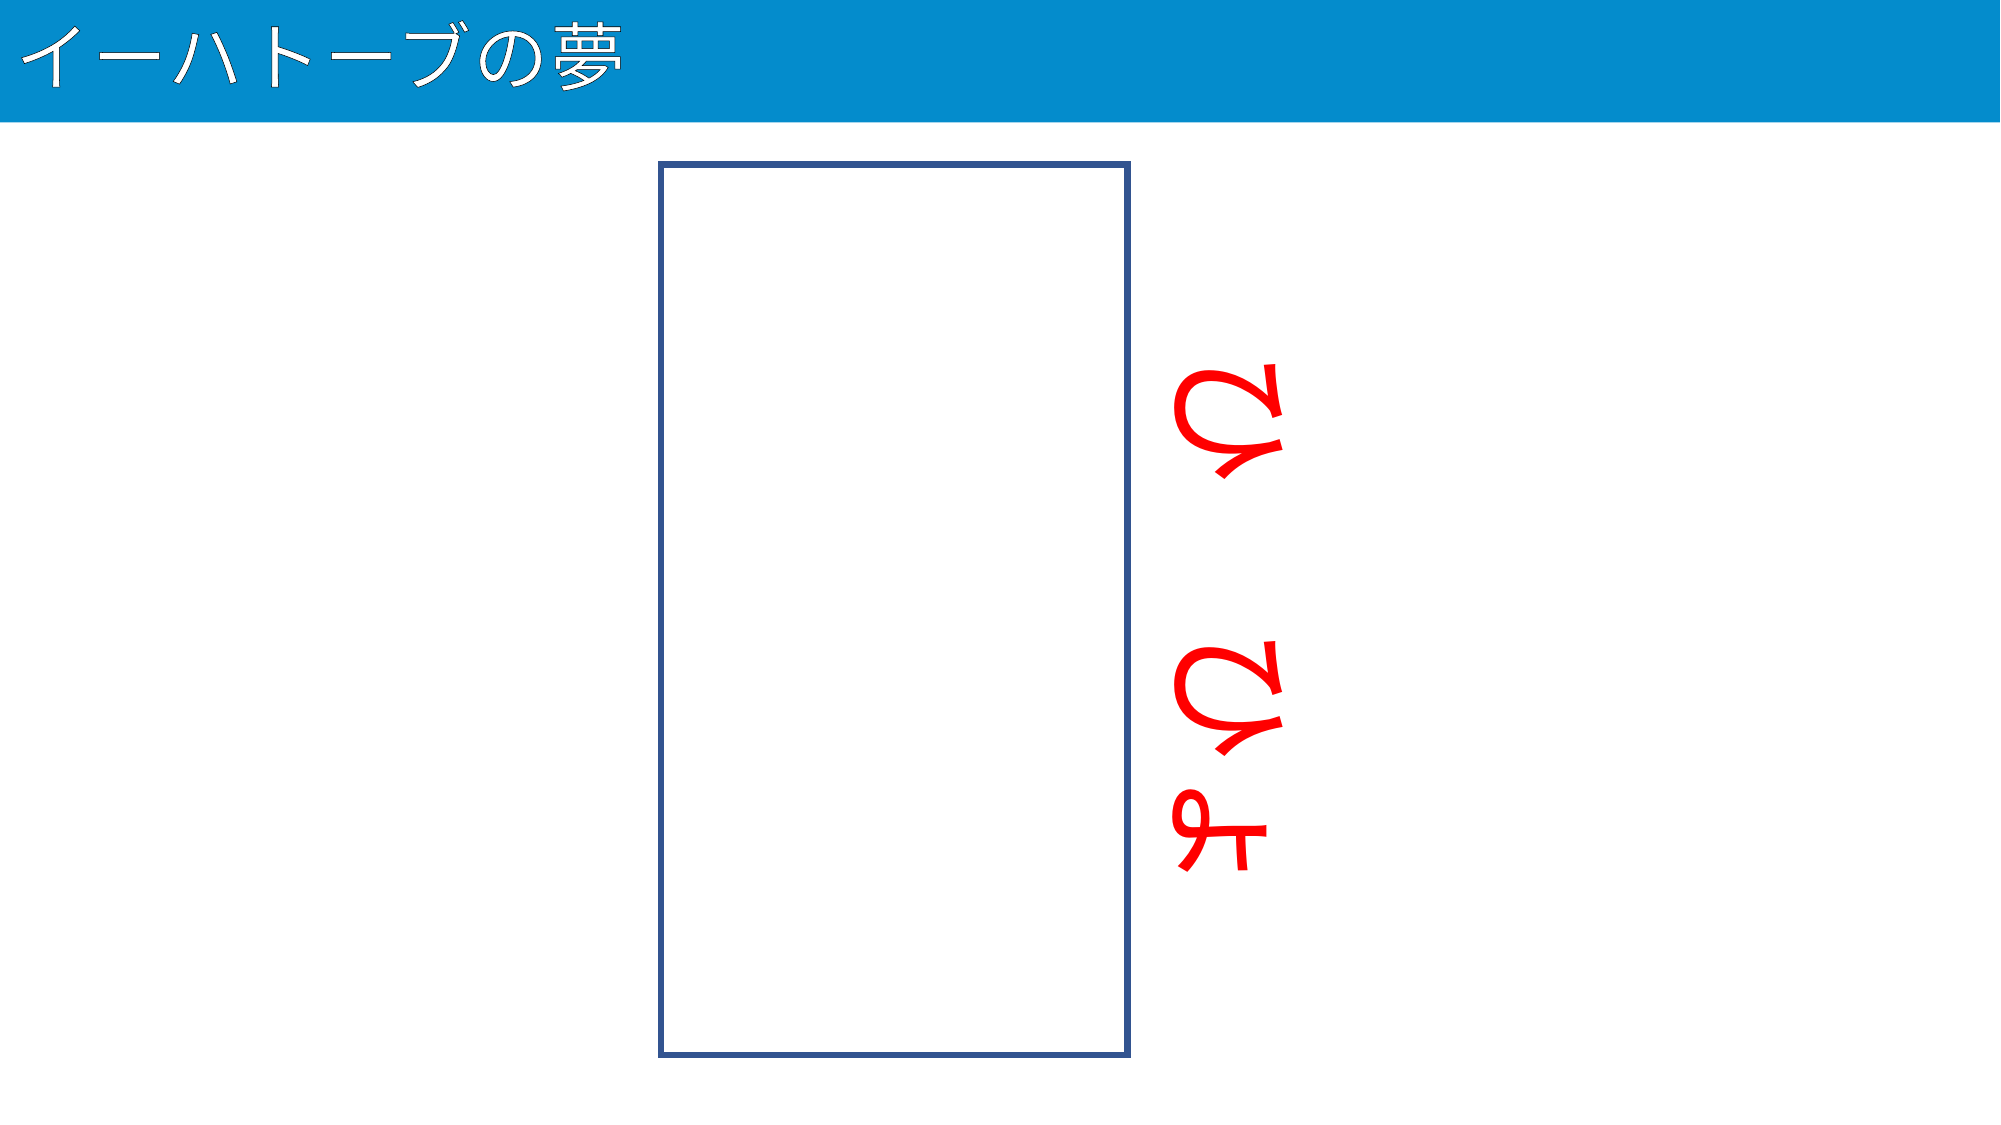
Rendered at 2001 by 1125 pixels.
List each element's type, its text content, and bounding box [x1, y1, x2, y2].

text_box [660, 163, 1129, 1056]
text_box ひょう [1129, 611, 1327, 1050]
title イーハトーブの夢 [0, 0, 1712, 123]
slide_number 8 [1712, 0, 2000, 123]
text_box ひ [1129, 334, 1327, 489]
text_box 批評 [616, 195, 1152, 1125]
